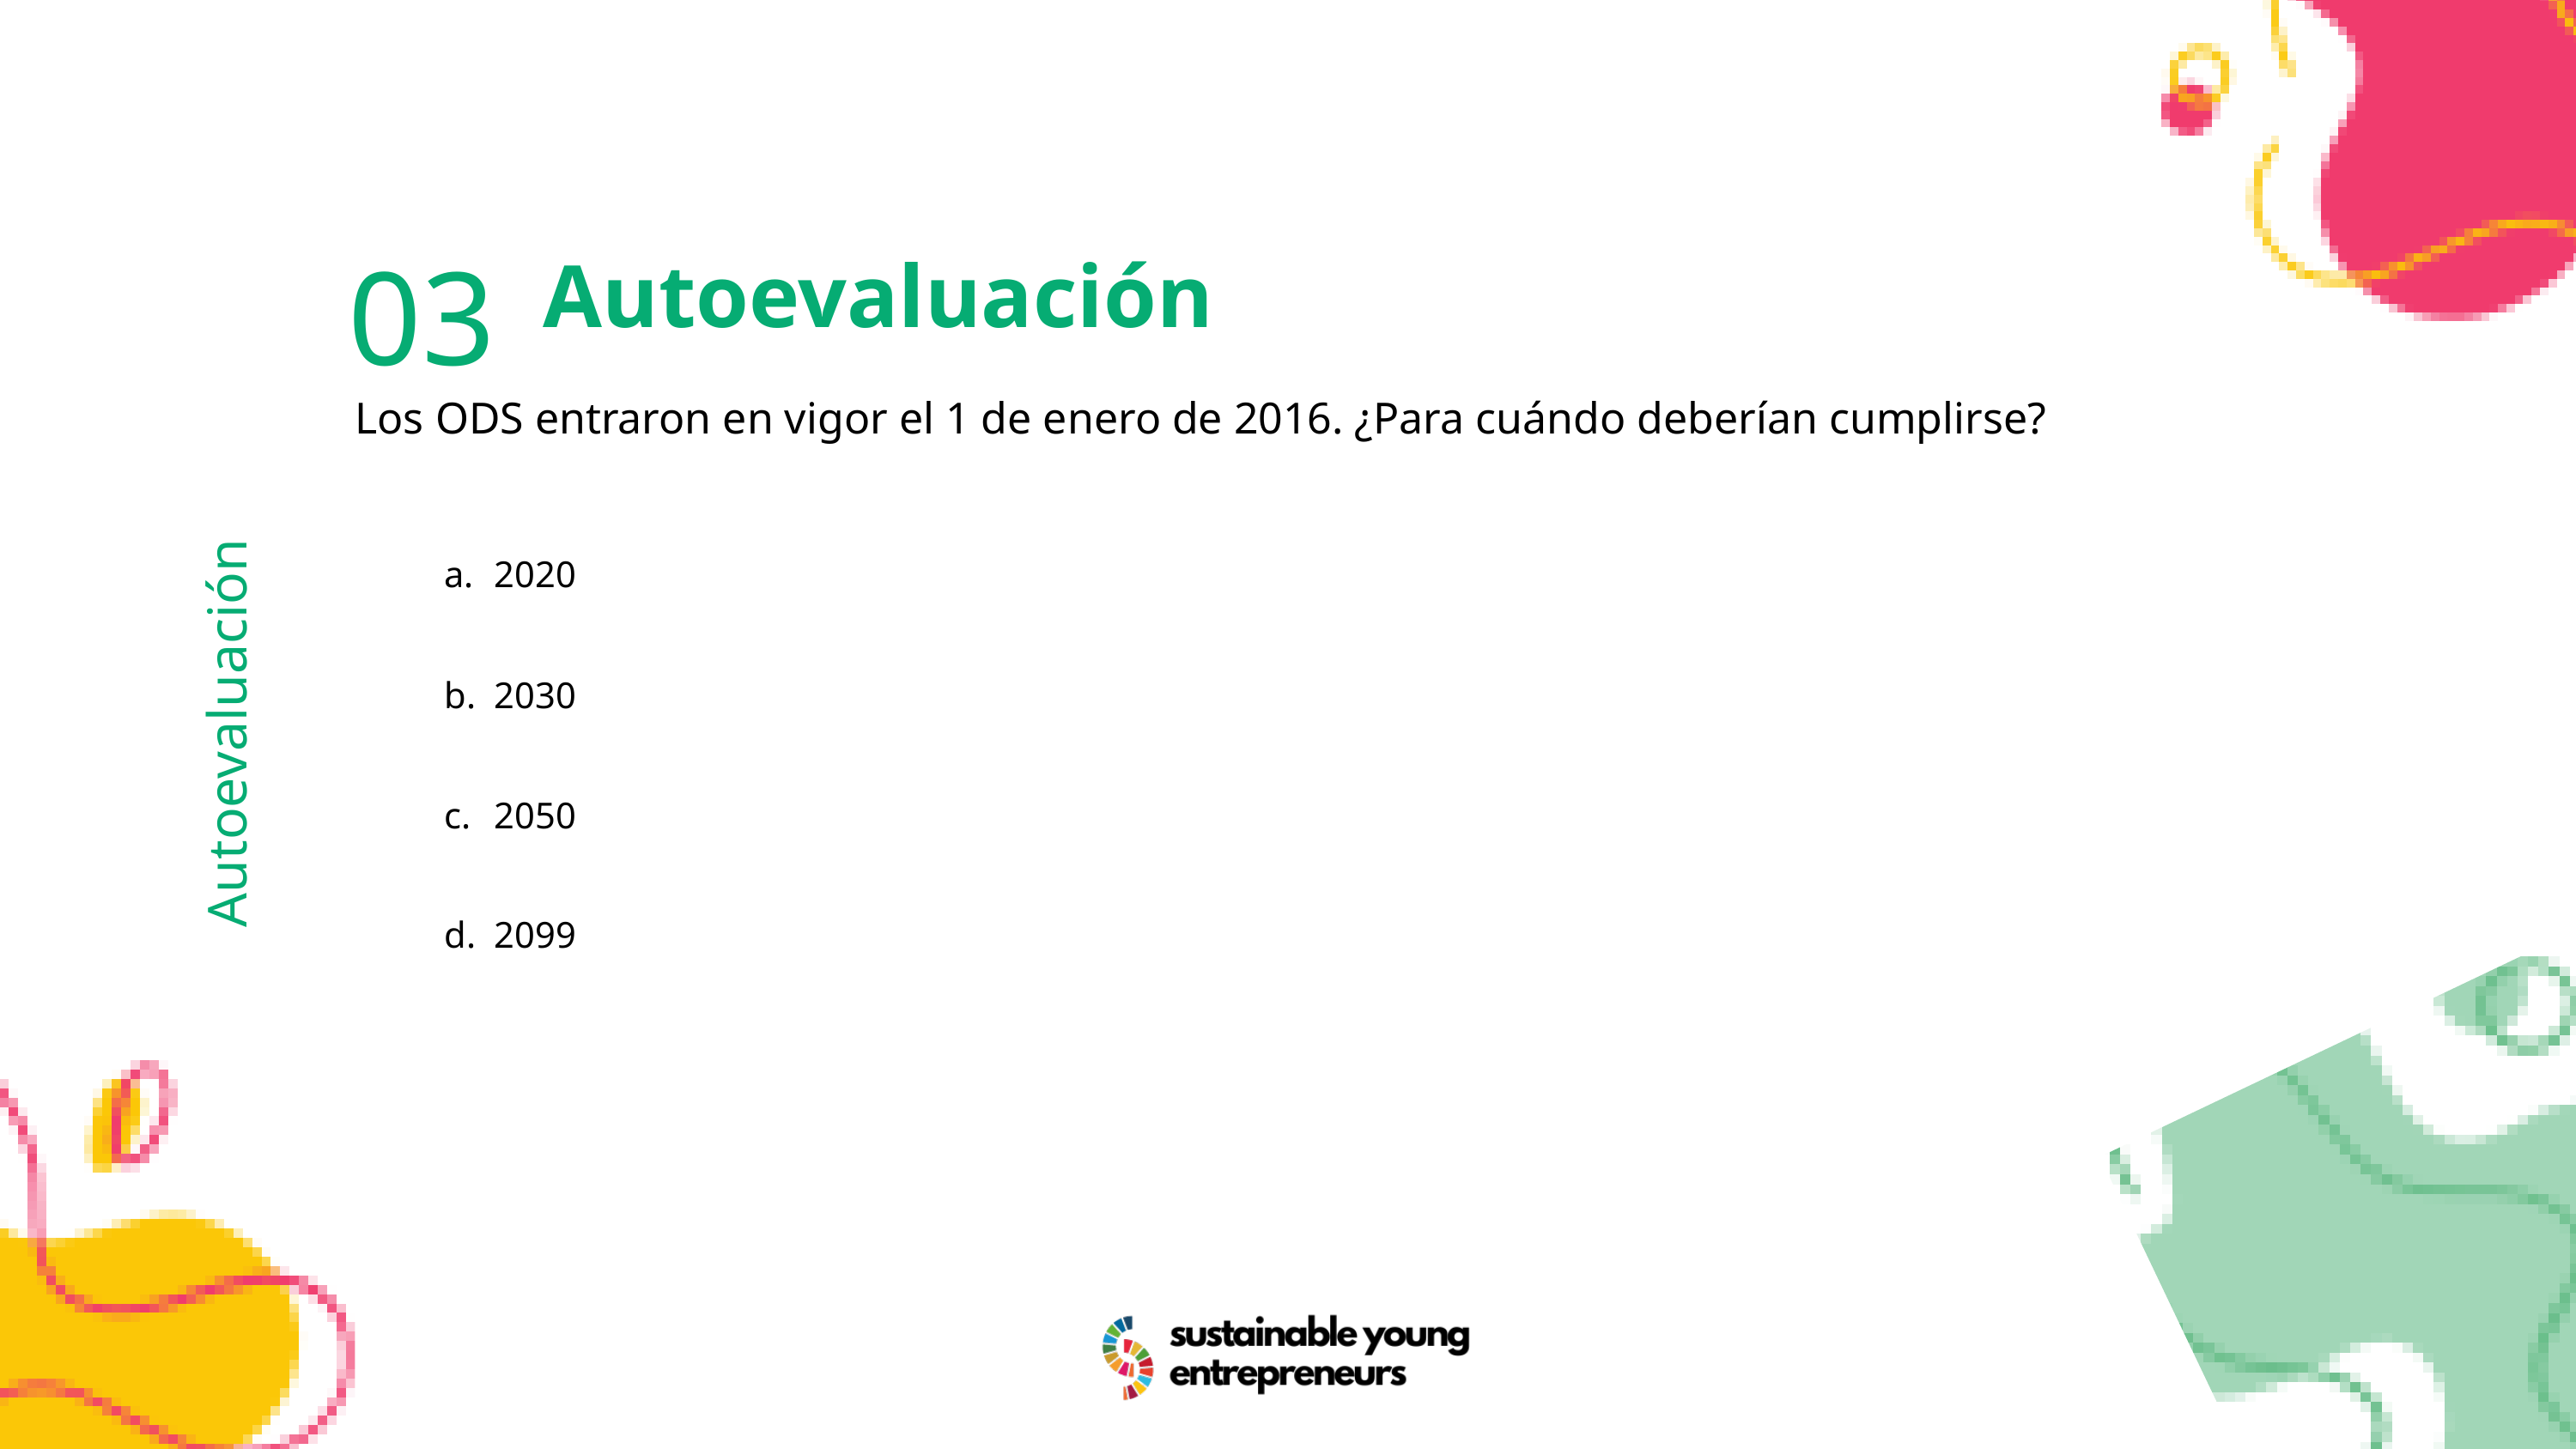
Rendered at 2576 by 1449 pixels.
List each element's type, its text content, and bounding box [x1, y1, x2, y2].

text_box [2099, 930, 2576, 1449]
text_box [2154, 0, 2576, 330]
text_box 2020 2030 2050 2099 [429, 535, 900, 1016]
text_box Autoevaluación [148, 451, 258, 928]
text_box Autoevaluación [543, 200, 1370, 345]
text_box 03 [301, 173, 544, 391]
text_box [0, 1014, 355, 1449]
text_box [1086, 1303, 1490, 1416]
text_box Los ODS entraron en vigor el 1 de enero de 2016. ¿Para cuándo deberían cumplirse? [355, 370, 2142, 443]
